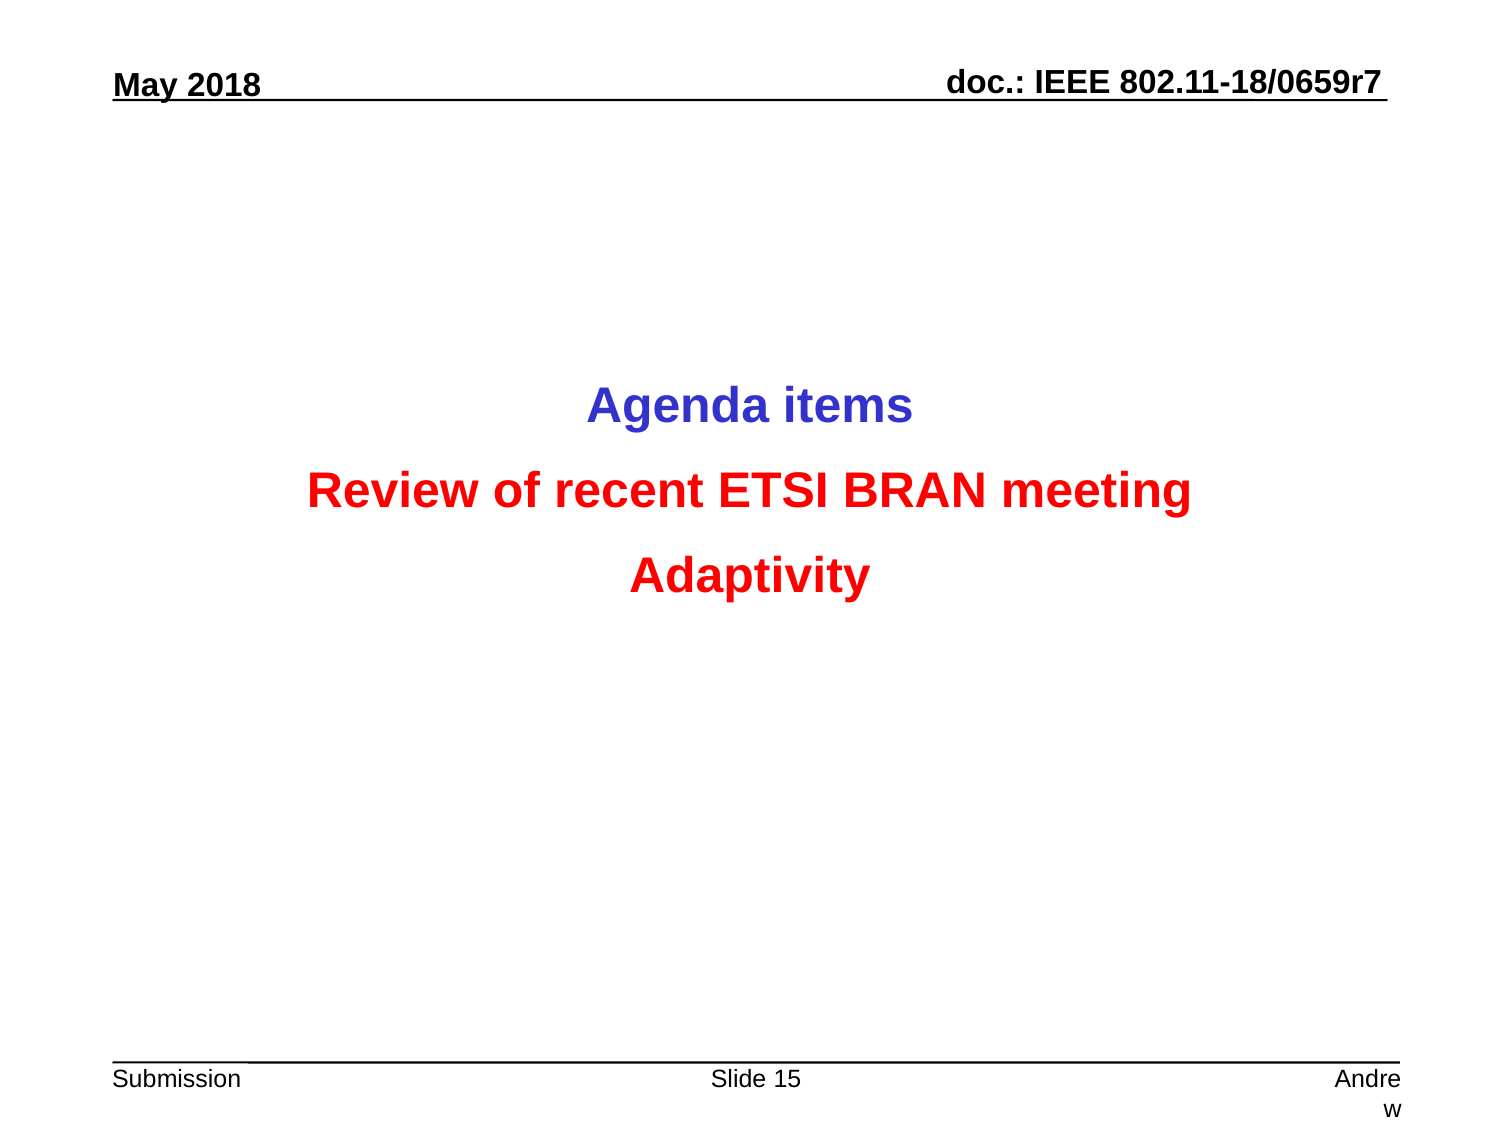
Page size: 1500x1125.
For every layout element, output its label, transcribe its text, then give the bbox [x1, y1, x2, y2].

list Agenda items Review of recent ETSI BRAN meeting Adaptivity [112, 324, 1388, 650]
slide_number Slide 15 [709, 1061, 803, 1093]
footer Andrew Myles, Cisco [1320, 1061, 1402, 1093]
